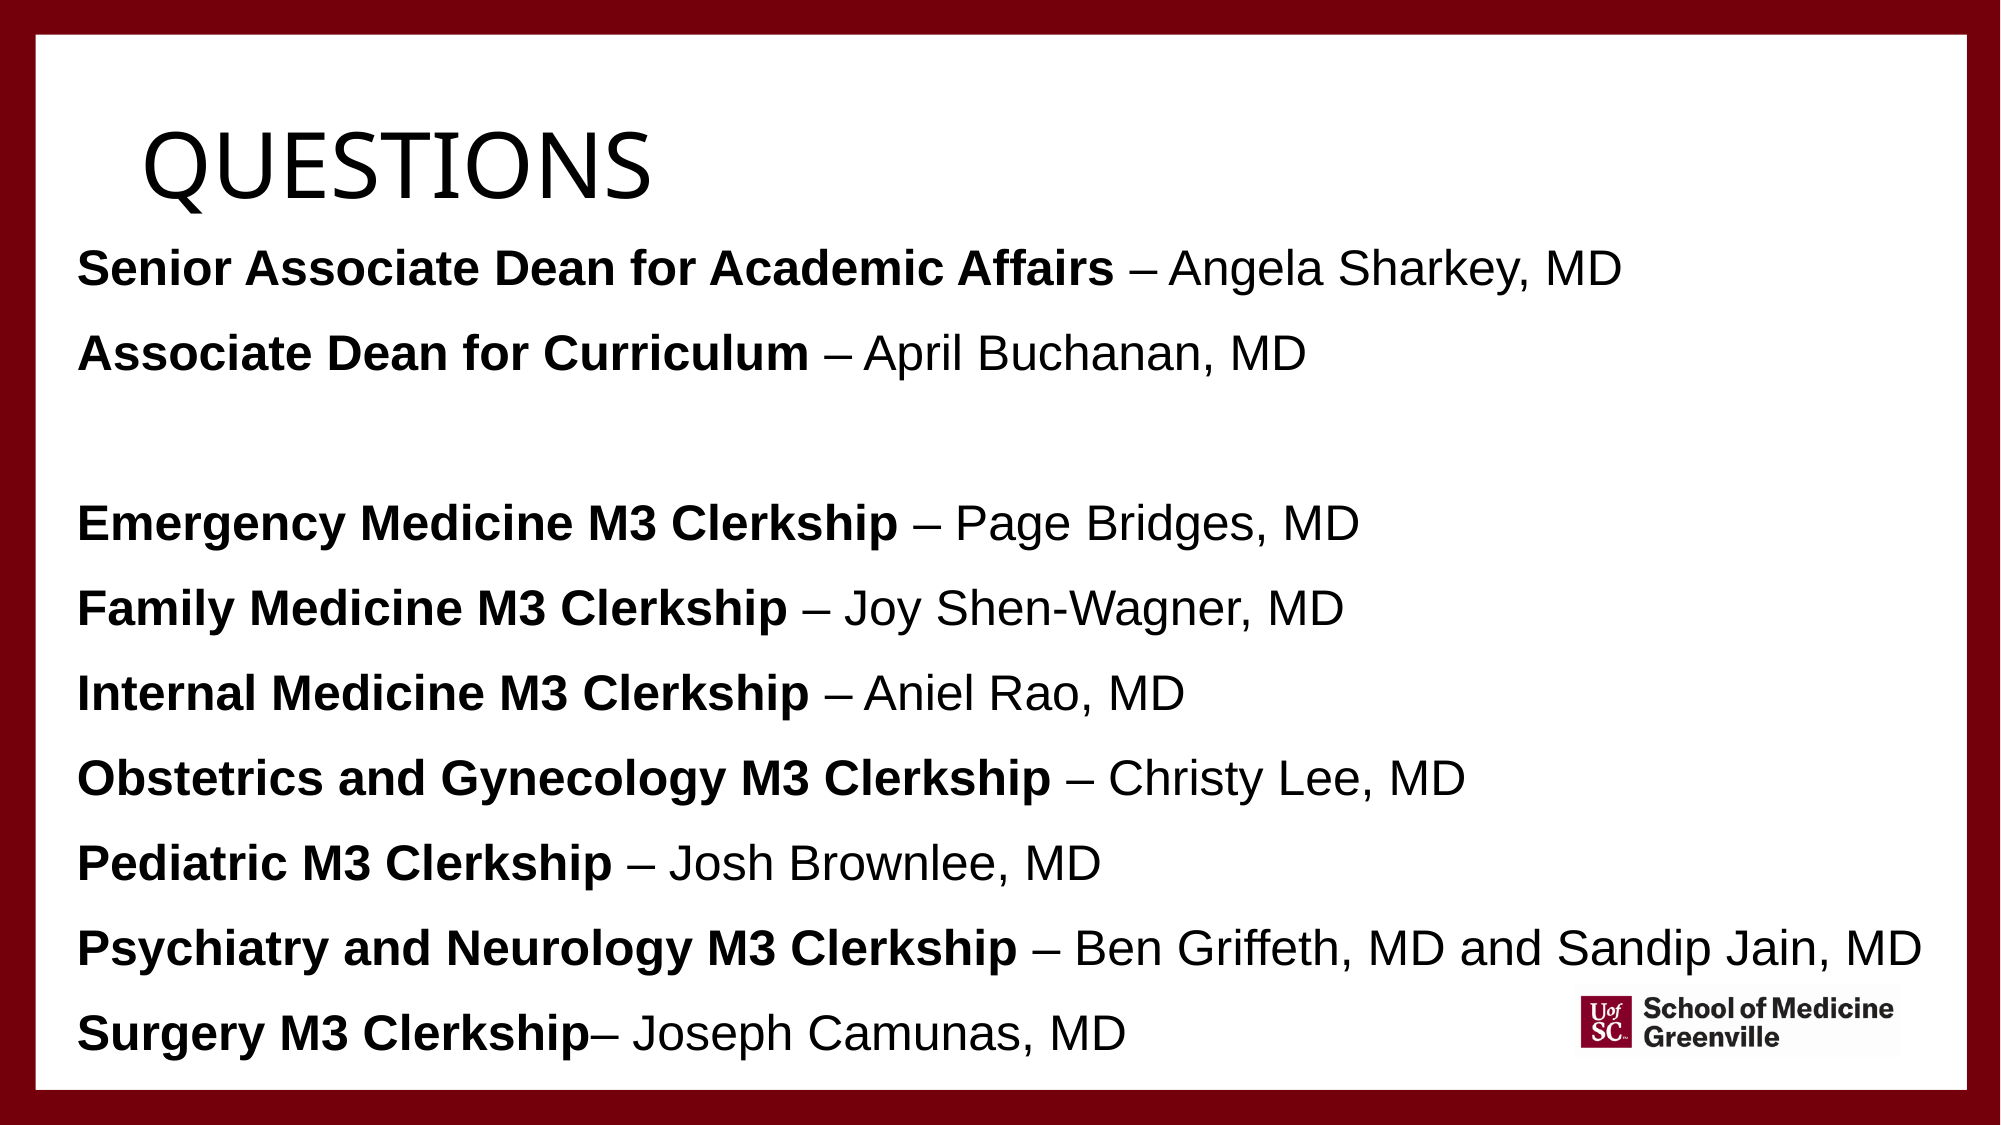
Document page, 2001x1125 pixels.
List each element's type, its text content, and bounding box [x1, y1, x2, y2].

title questions [125, 60, 1851, 278]
text_box Senior Associate Dean for Academic Affairs – Angela Sharkey, MD Associate Dean for Curriculum – April Buchanan, MD Emergency Medicine M3 Clerkship – Page Bridges, MD Family Medicine M3 Clerkship – Joy Shen-Wagner, MD Internal Medicine M3 Clerkship – Aniel Rao, MD Obstetrics and Gynecology M3 Clerkship – Christy Lee, MD Pediatric M3 Clerkship – Josh Brownlee, MD Psychiatry and Neurology M3 Clerkship – Ben Griffeth, MD and Sandip Jain, MD Surgery M3 Clerkship– Joseph Camunas, MD [62, 227, 1947, 1068]
picture [0, 0, 2001, 1125]
